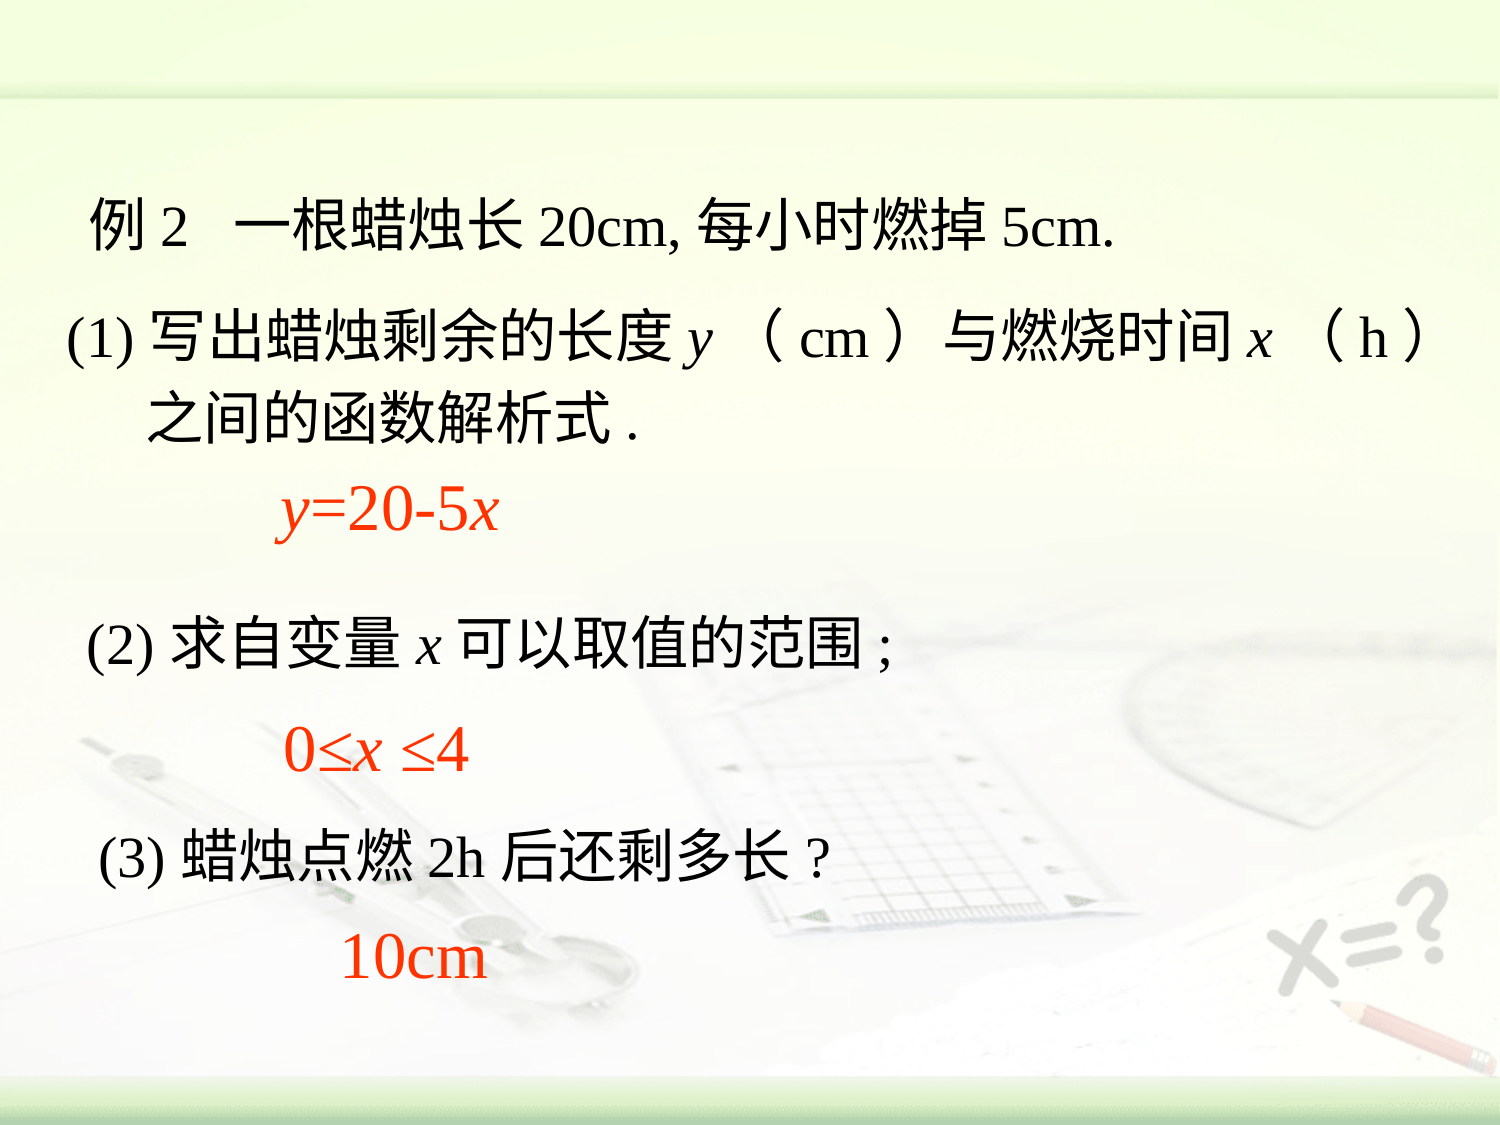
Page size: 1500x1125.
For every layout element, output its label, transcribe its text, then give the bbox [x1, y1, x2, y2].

text_box y=20-5x [265, 456, 742, 551]
text_box 10cm [324, 904, 801, 1000]
text_box 例2 一根蜡烛长20cm,每小时燃掉5cm. [73, 180, 1244, 266]
text_box (1)写出蜡烛剩余的长度y（cm）与燃烧时间x（h） 之间的函数解析式. [51, 291, 1500, 459]
text_box (3)蜡烛点燃2h后还剩多长? [83, 811, 959, 897]
picture [0, 0, 1500, 1125]
text_box (2)求自变量x可以取值的范围; [72, 598, 1022, 684]
text_box 0≤x ≤4 [268, 697, 789, 792]
